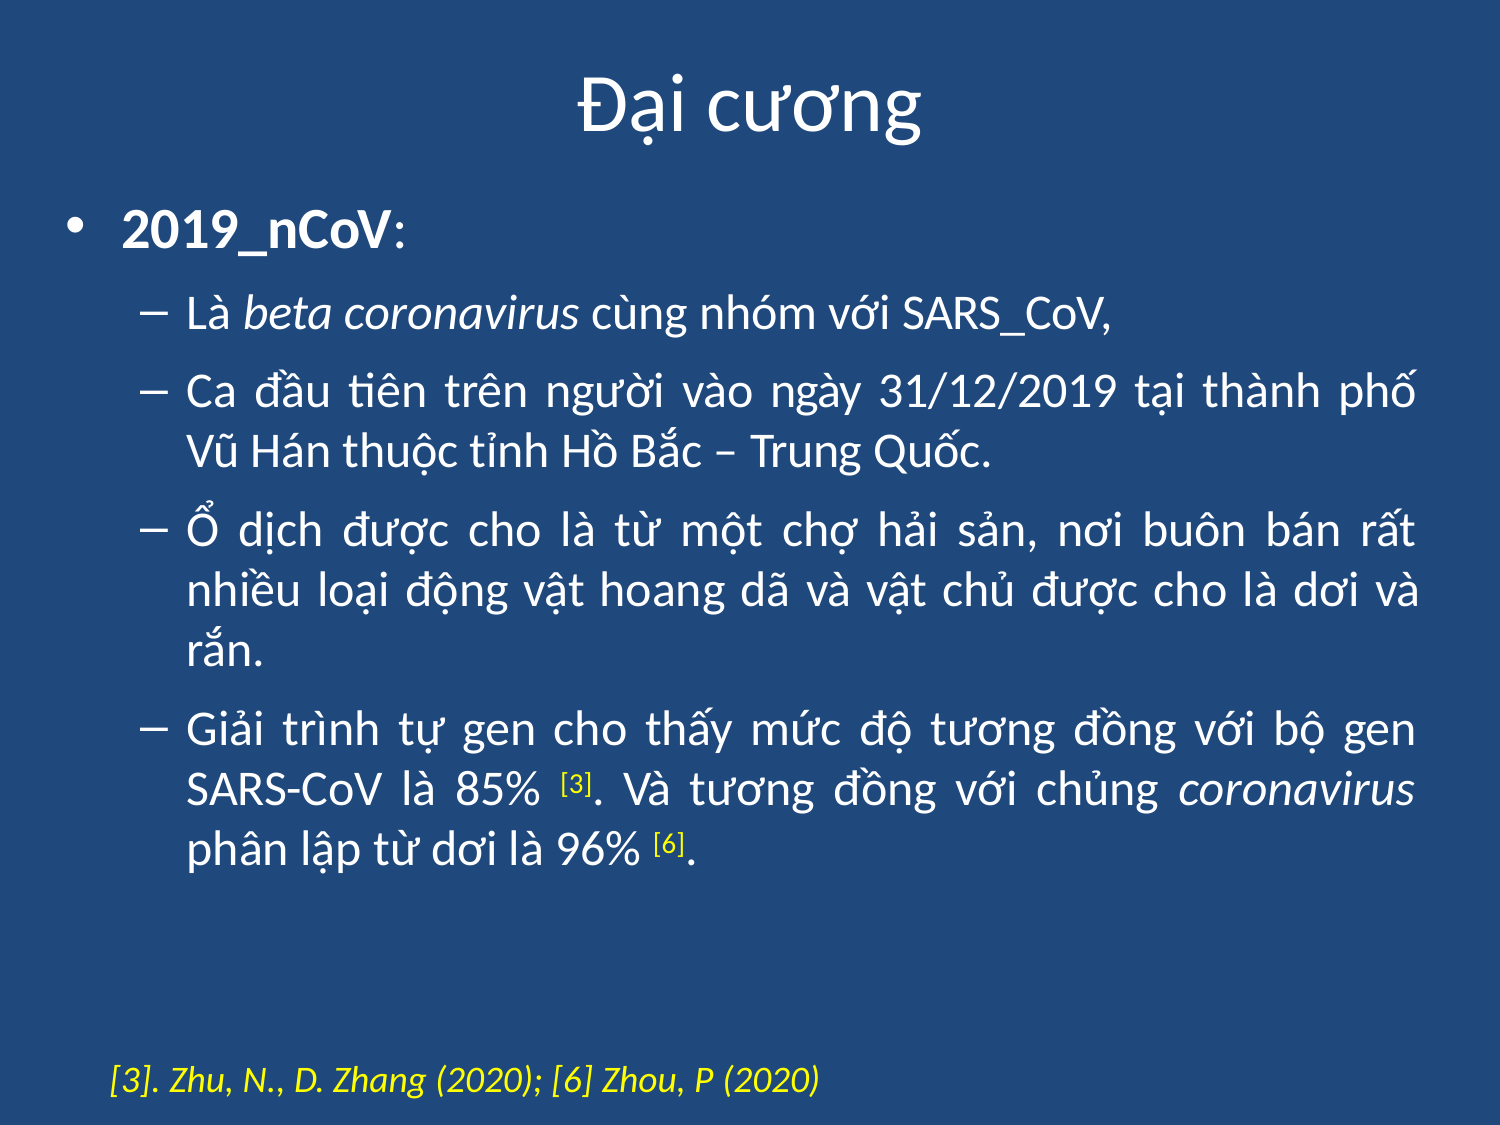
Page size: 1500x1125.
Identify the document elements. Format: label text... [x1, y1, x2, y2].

title Đại cương [574, 45, 926, 236]
text_box 2019_nCoV: Là beta coronavirus cùng nhóm với SARS_CoV, Ca đầu tiên trên người vào ngày 31/12/2019 tại thành phố Vũ Hán thuộc tỉnh Hồ Bắc – Trung Quốc. Ổ dịch được cho là từ một chợ hải sản, nơi buôn bán rất nhiều loại động vật hoang dã và vật chủ được cho là dơi và rắn. Giải trình tự gen cho thấy mức độ tương đồng với bộ gen SARS-CoV là 85% [3]. Và tương đồng với chủng coronavirus phân lập từ dơi là 96% [6]. [58, 165, 1442, 876]
text_box [3]. Zhu, N., D. Zhang (2020); [6] Zhou, P (2020) [107, 1053, 829, 1101]
